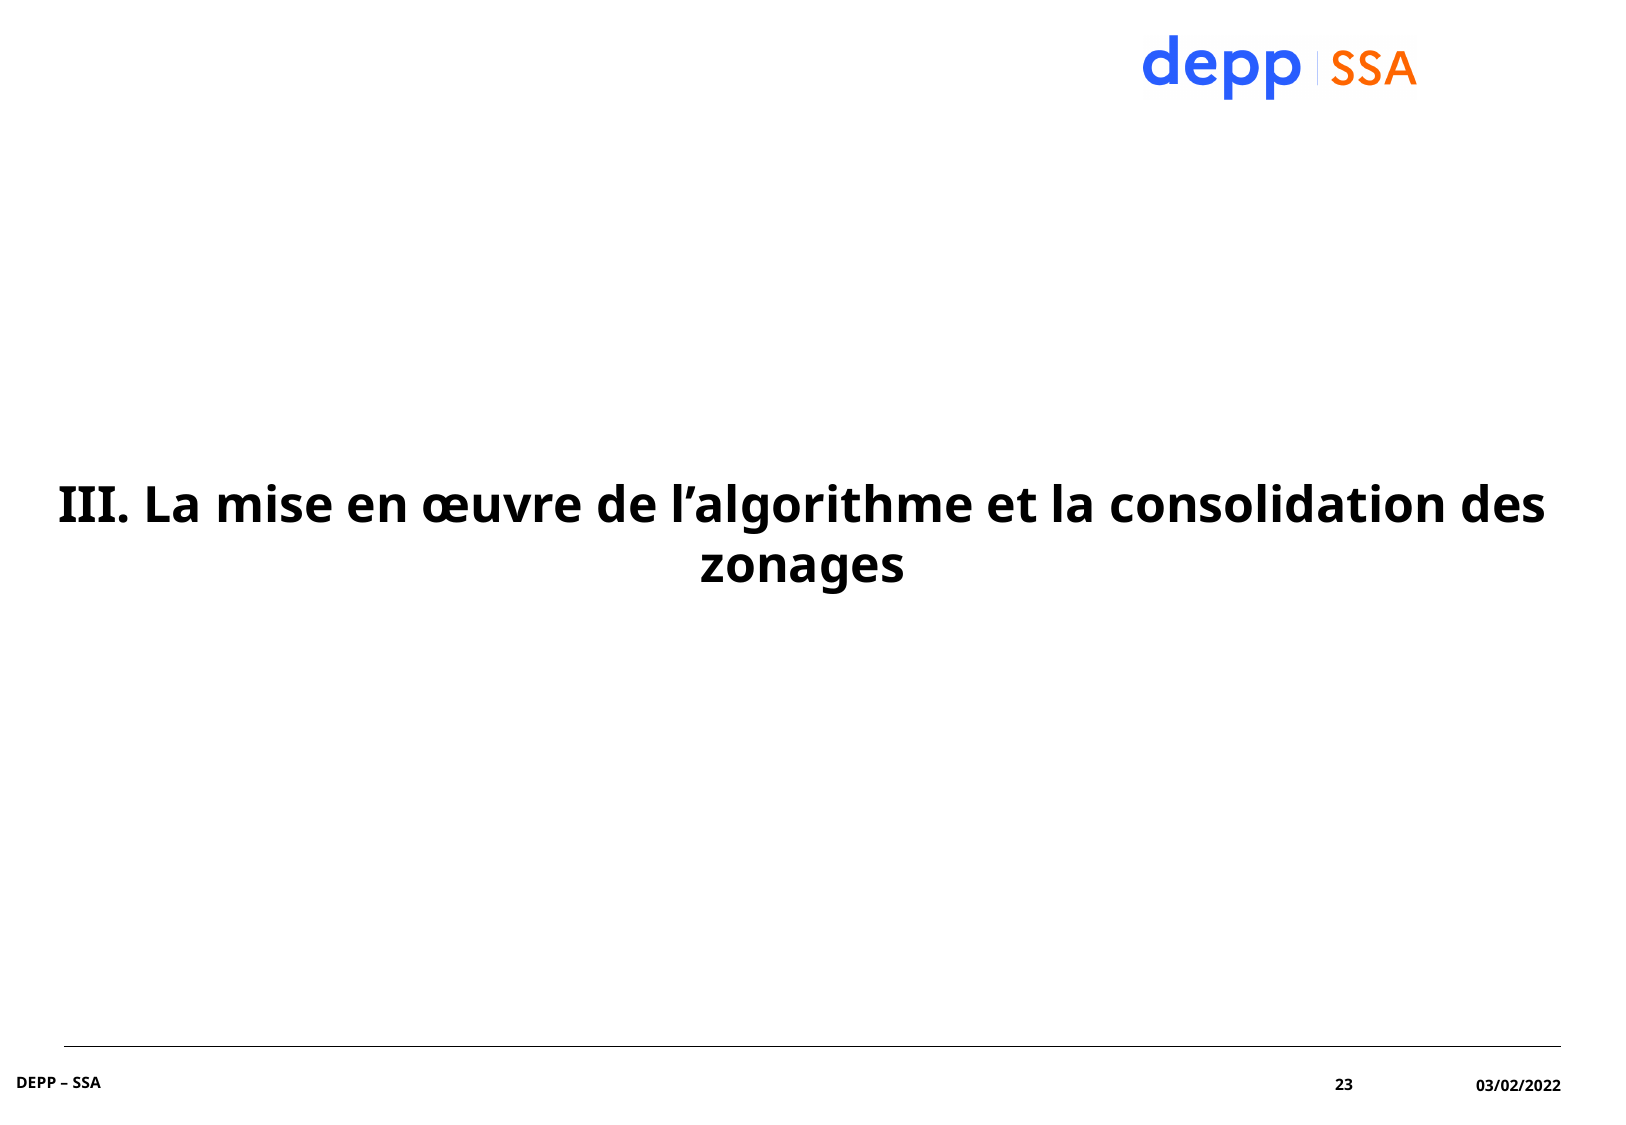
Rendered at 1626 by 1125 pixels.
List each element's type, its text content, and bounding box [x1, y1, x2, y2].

footer DEPP – SSA [16, 1043, 1066, 1122]
picture [1143, 35, 1417, 100]
slide_number 23 [1113, 1046, 1354, 1125]
list III. La mise en œuvre de l’algorithme et la consolidation des zonages [44, 401, 1561, 965]
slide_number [1354, 1046, 1562, 1125]
